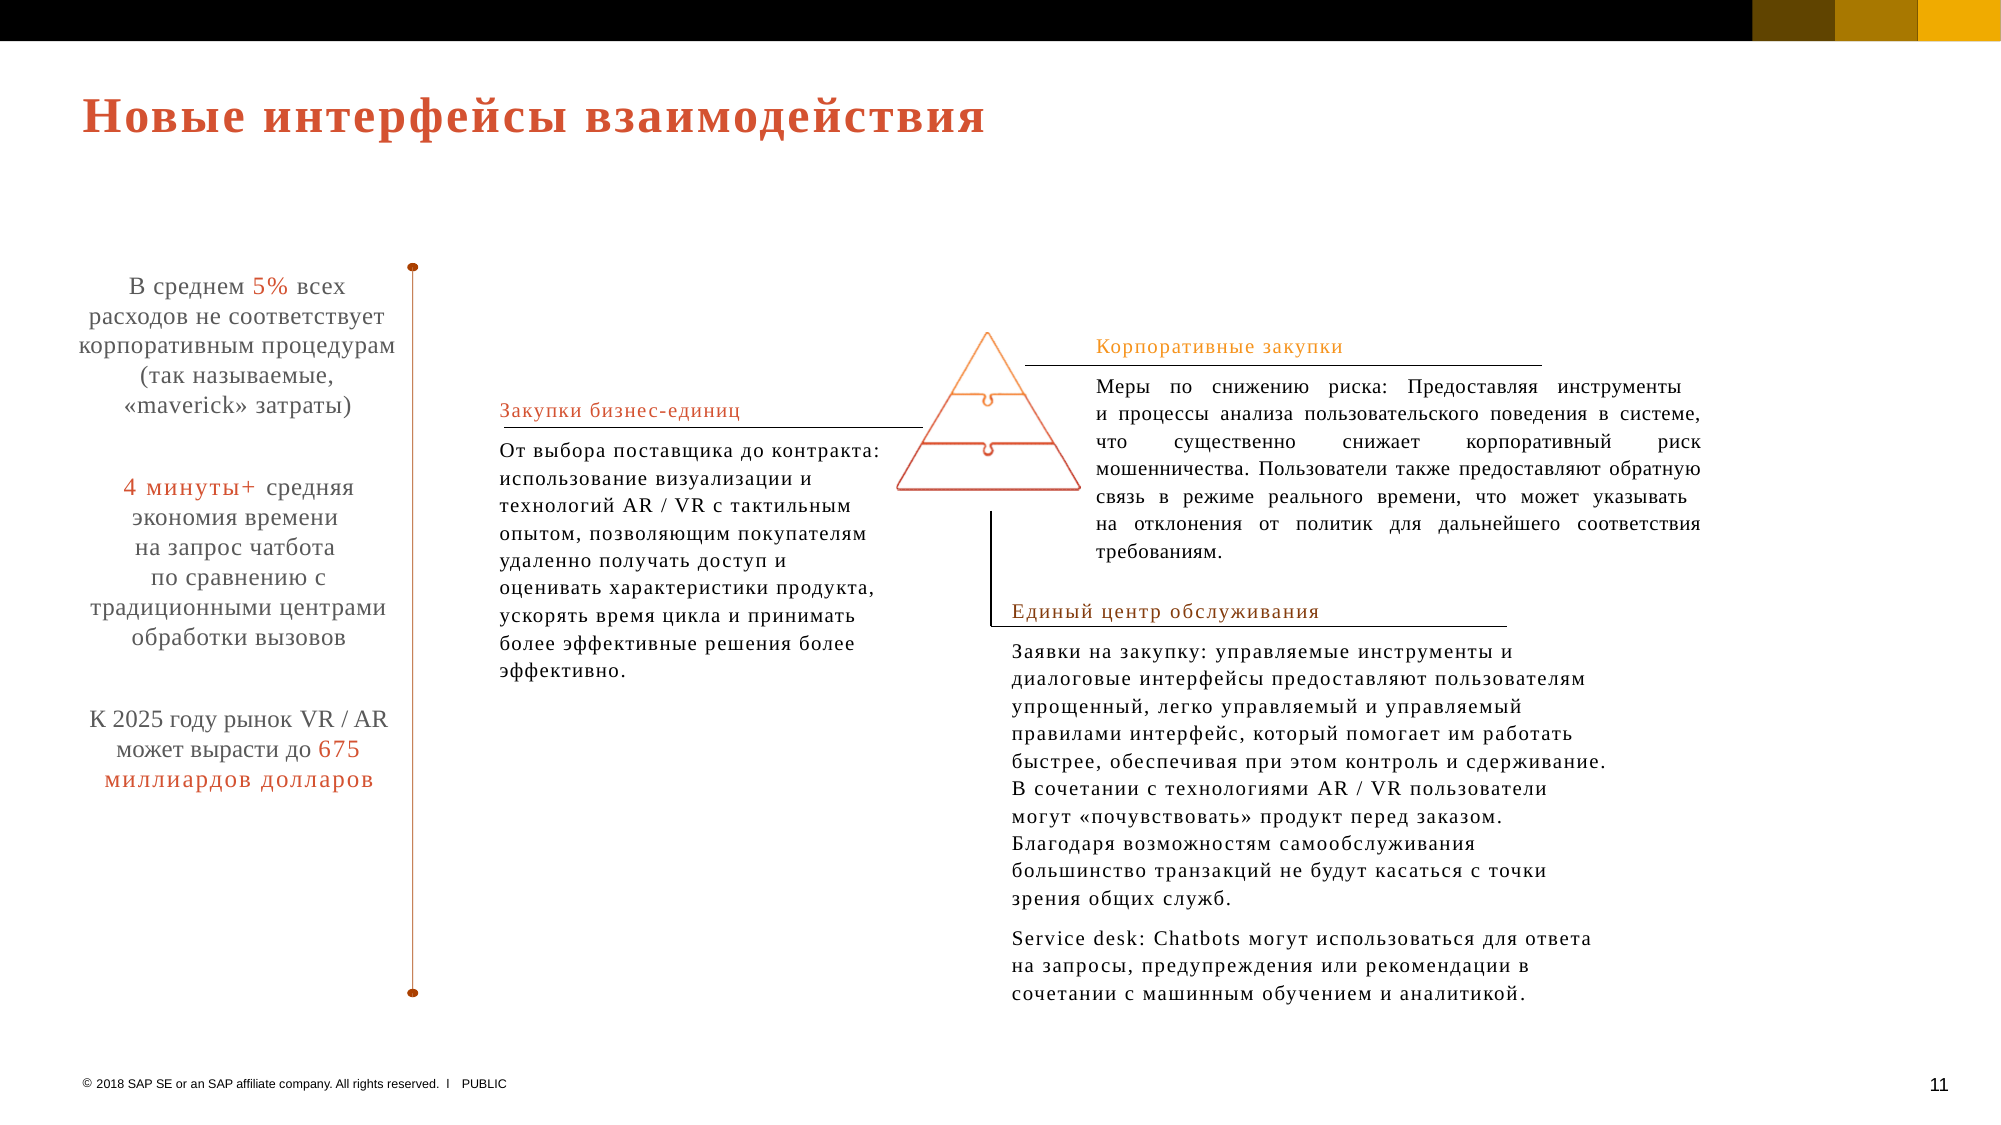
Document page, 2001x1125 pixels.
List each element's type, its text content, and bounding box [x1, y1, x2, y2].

text_box Корпоративные закупки [1094, 330, 1437, 358]
text_box 4 минуты+ средняя экономия времени на запрос чатбота по сравнению с традиционными центрами обработки вызовов [77, 468, 400, 651]
text_box От выбора поставщика до контракта: использование визуализации и технологий AR / VR с тактильным опытом, позволяющим покупателям удаленно получать доступ и оценивать характеристики продукта, ускорять время цикла и принимать более эффективные решения более эффективно. [497, 432, 894, 682]
text_box Меры по снижению риска: Предоставляя инструменты и процессы анализа пользовательского поведения в системе, что существенно снижает корпоративный риск мошенничества. Пользователи также предоставляют обратную связь в режиме реального времени, что может указывать на отклонения от политик для дальнейшего соответствия требованиям. [1094, 367, 1703, 563]
title Новые интерфейсы взаимодействия [82, 82, 1918, 144]
text_box Закупки бизнес-единиц [497, 394, 774, 422]
text_box [896, 332, 1082, 491]
text_box К 2025 году рынок VR / AR может вырасти до 675 миллиардов долларов [77, 700, 400, 793]
text_box Единый центр обслуживания Заявки на закупку: управляемые инструменты и диалоговые интерфейсы предоставляют пользователям упрощенный, легко управляемый и управляемый правилами интерфейс, который помогает им работать быстрее, обеспечивая при этом контроль и сдерживание. В сочетании с технологиями AR / VR пользователи могут «почувствовать» продукт перед заказом. Благодаря возможностям самообслуживания большинство транзакций не будут касаться с точки зрения общих служб. Service desk: Chatbots могут использоваться для ответа на запросы, предупреждения или рекомендации в сочетании с машинным обучением и аналитикой. [1009, 595, 1622, 1005]
text_box В среднем 5% всех расходов не соответствует корпоративным процедурам (так называемые, «maverick» затраты) [73, 266, 400, 419]
text_box [407, 262, 419, 998]
